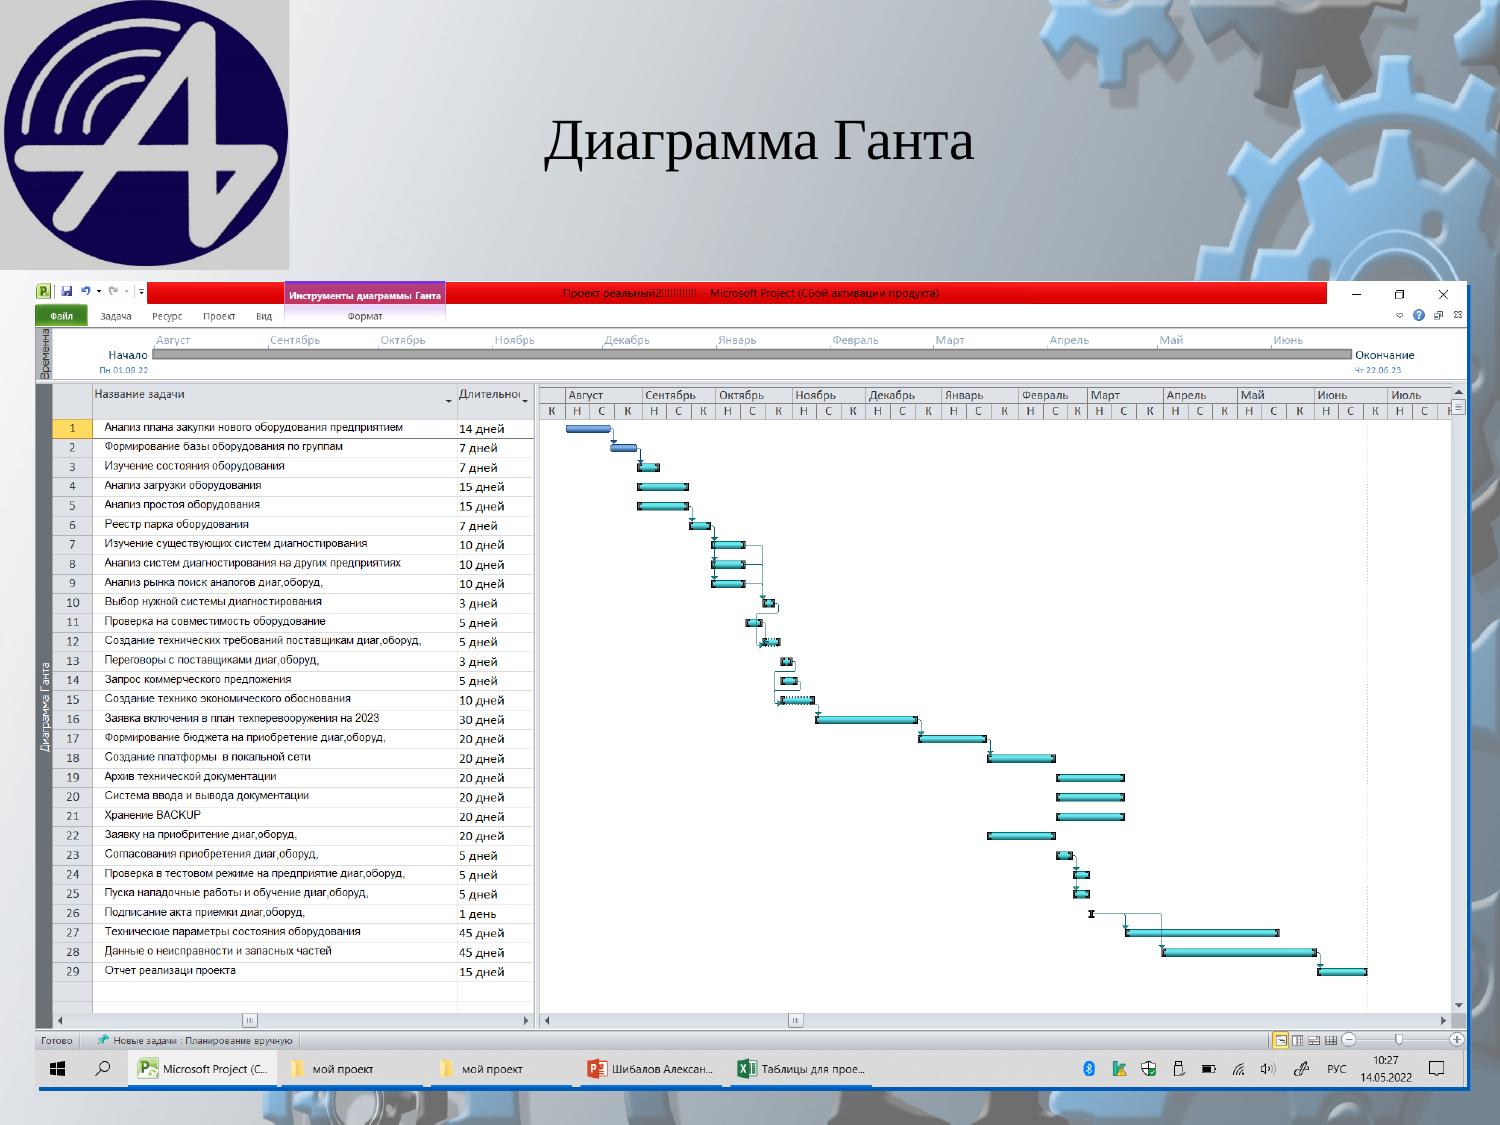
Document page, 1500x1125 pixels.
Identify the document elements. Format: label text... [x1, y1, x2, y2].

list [34, 280, 1468, 1087]
text_box Диаграмма Ганта [529, 93, 991, 179]
picture [0, 0, 290, 270]
